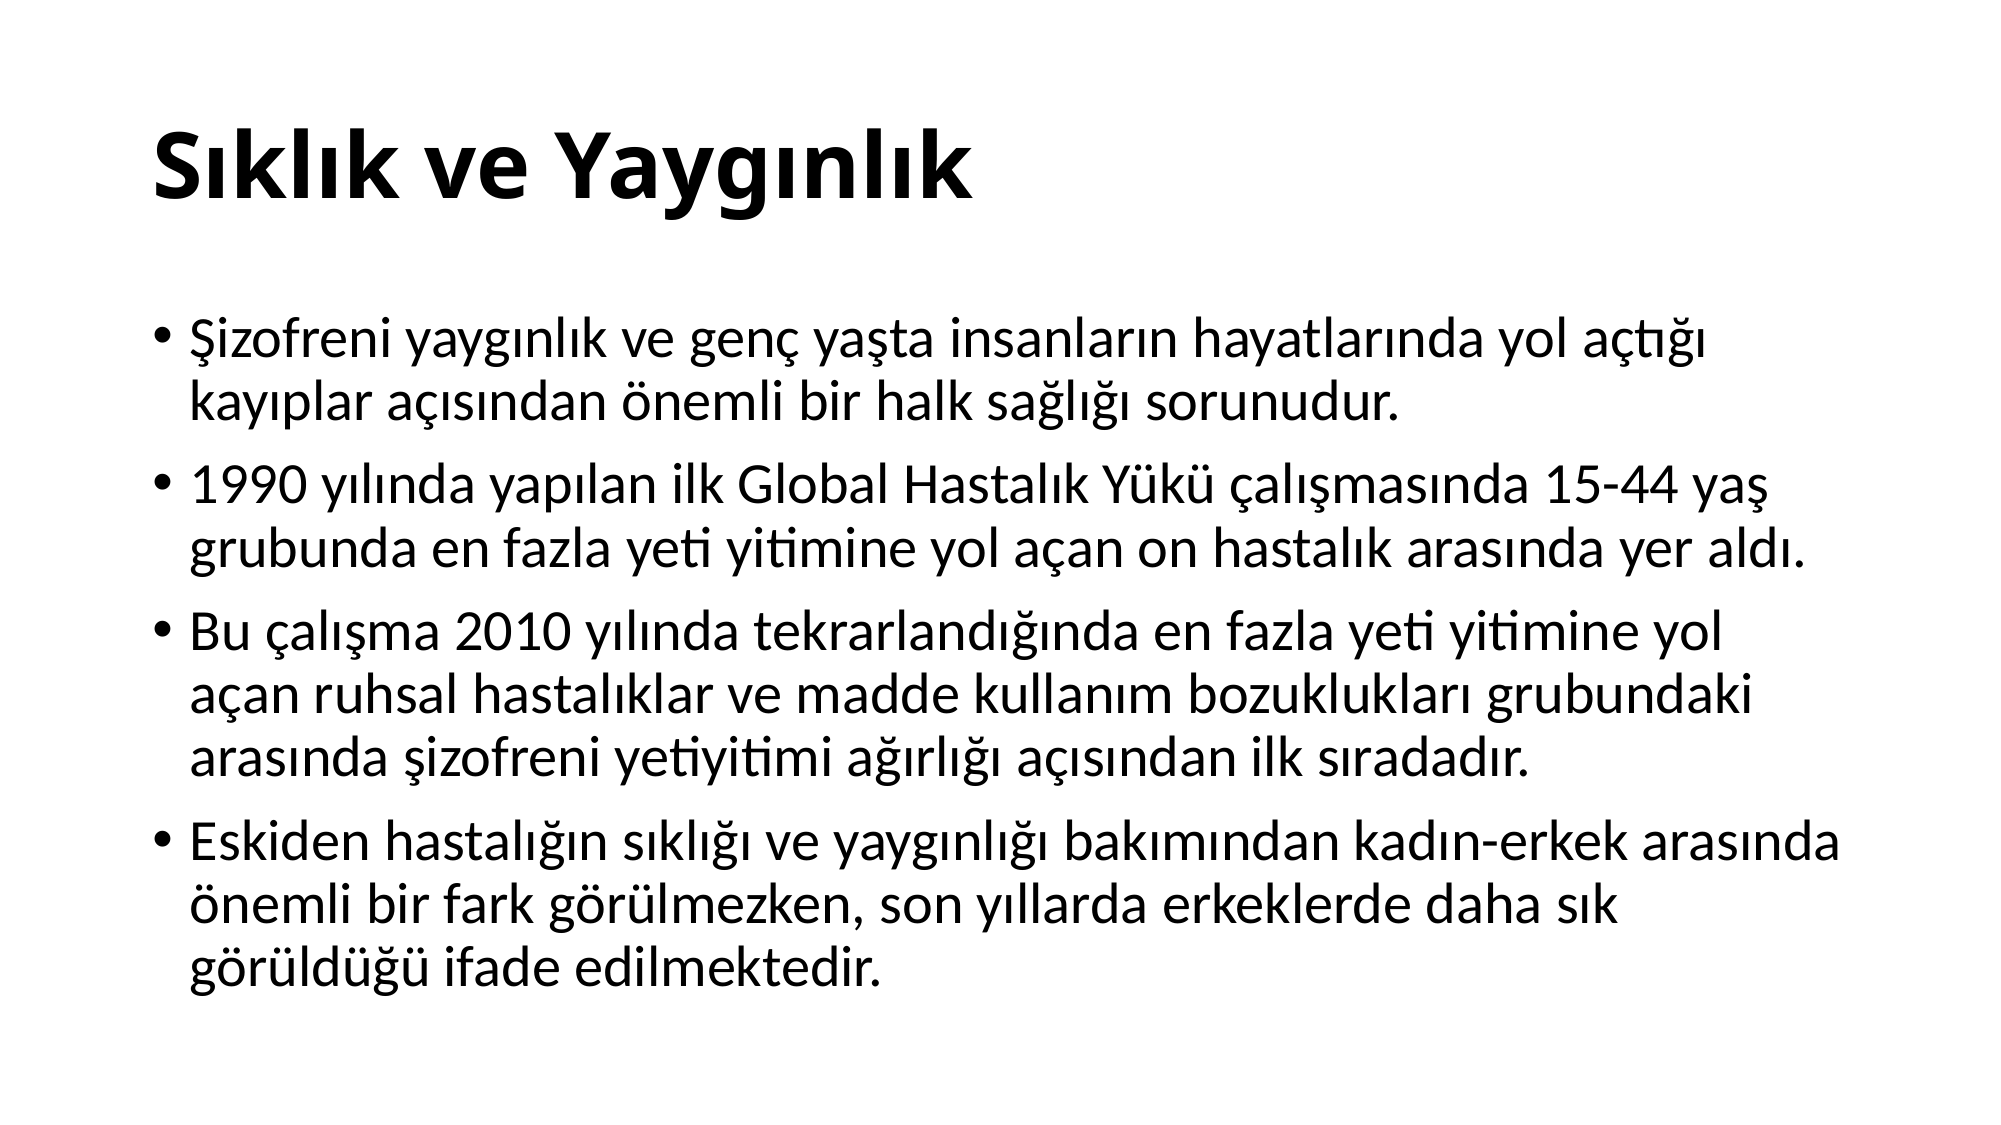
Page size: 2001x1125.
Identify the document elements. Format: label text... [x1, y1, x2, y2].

list Şizofreni yaygınlık ve genç yaşta insanların hayatlarında yol açtığı kayıplar açısından önemli bir halk sağlığı sorunudur. 1990 yılında yapılan ilk Global Hastalık Yükü çalışmasında 15-44 yaş grubunda en fazla yeti yitimine yol açan on hastalık arasında yer aldı. Bu çalışma 2010 yılında tekrarlandığında en fazla yeti yitimine yol açan ruhsal hastalıklar ve madde kullanım bozuklukları grubundaki arasında şizofreni yetiyitimi ağırlığı açısından ilk sıradadır. Eskiden hastalığın sıklığı ve yaygınlığı bakımından kadın-erkek arasında önemli bir fark görülmezken, son yıllarda erkeklerde daha sık görüldüğü ifade edilmektedir. [137, 299, 1863, 1014]
title Sıklık ve Yaygınlık [137, 59, 1863, 278]
